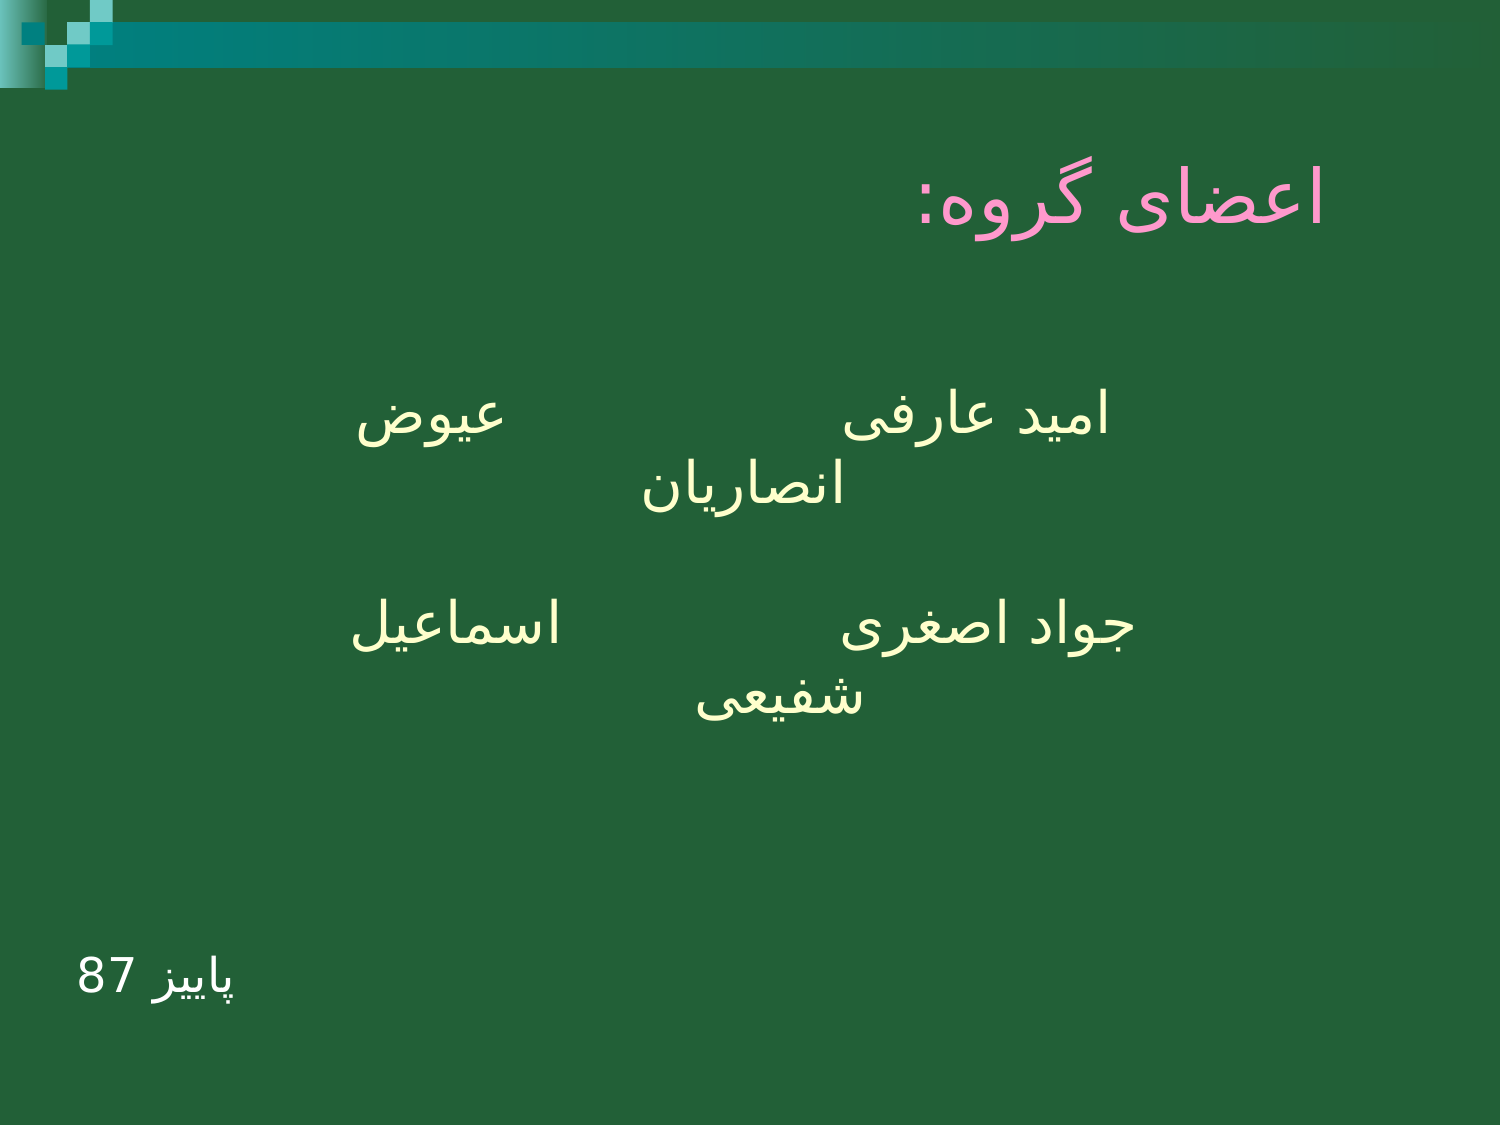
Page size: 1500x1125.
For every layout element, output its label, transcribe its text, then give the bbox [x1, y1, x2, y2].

text_box پاییز 87 [37, 937, 250, 1010]
title اعضای گروه: [87, 99, 1438, 288]
text_box امید عارفی عیوض انصاریان جواد اصغری اسماعیل شفیعی [262, 375, 1225, 725]
